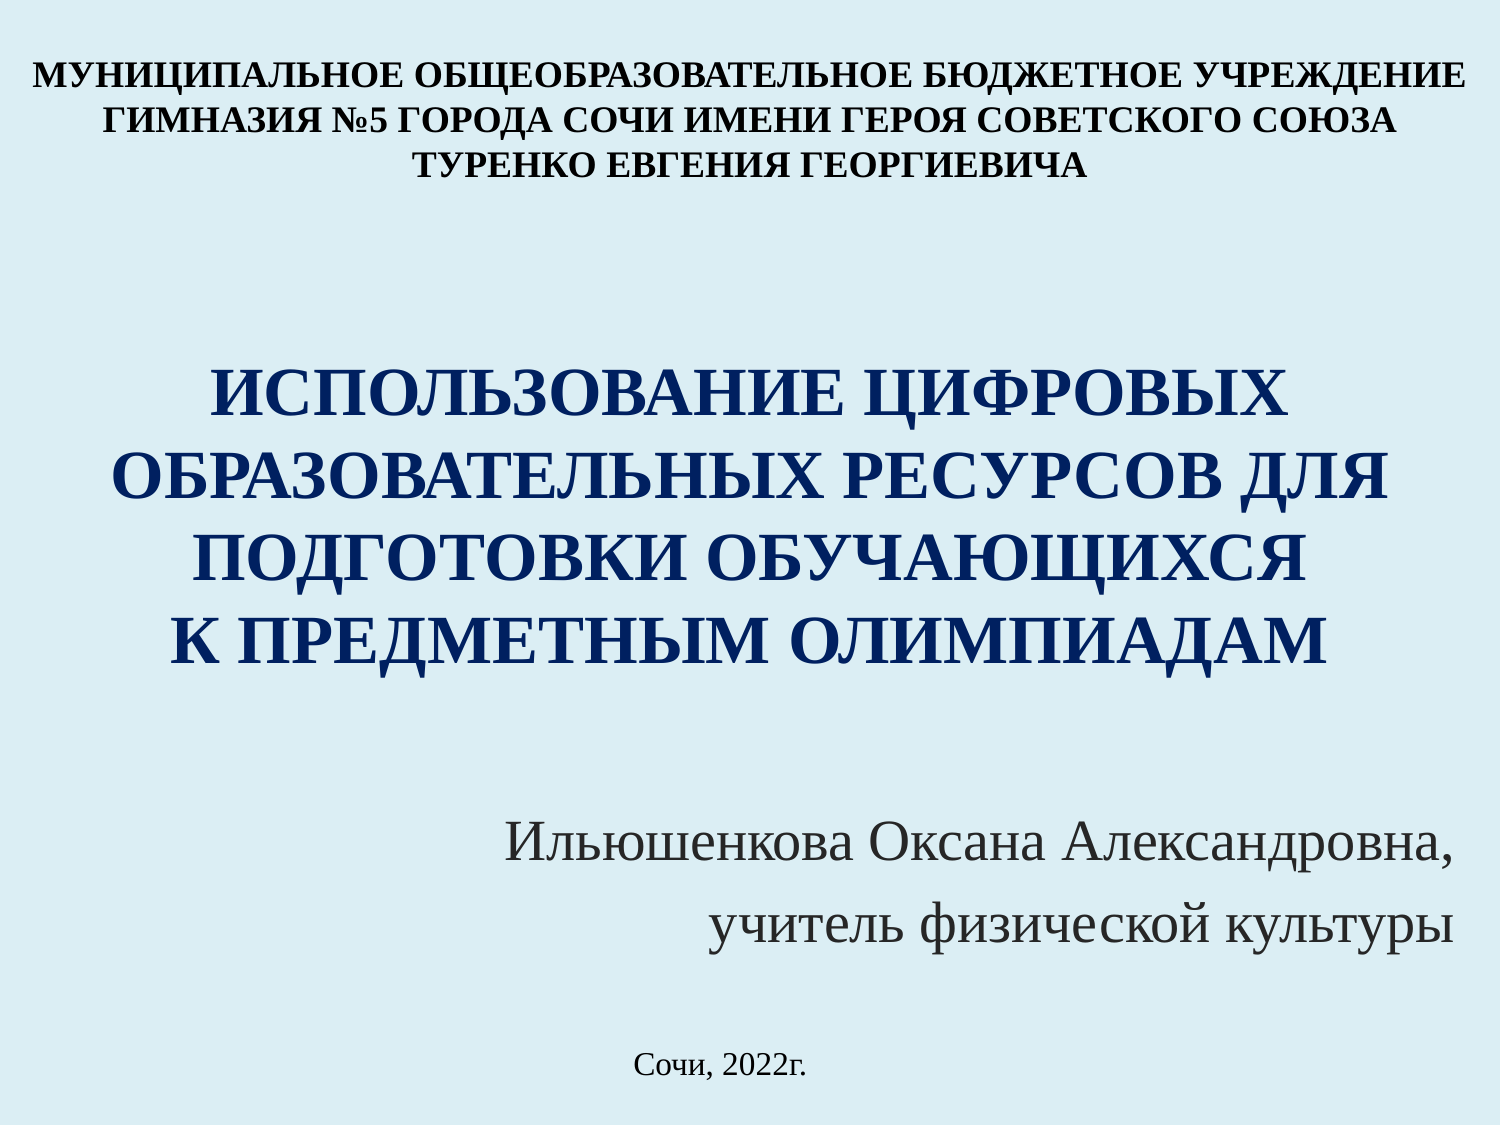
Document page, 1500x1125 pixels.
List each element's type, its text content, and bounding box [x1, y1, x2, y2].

title ИСПОЛЬЗОВАНИЕ ЦИФРОВЫХ ОБРАЗОВАТЕЛЬНЫХ РЕСУРСОВ ДЛЯ ПОДГОТОВКИ ОБУЧАЮЩИХСЯ К ПРЕДМЕТНЫМ ОЛИМПИАДАМ [5, 338, 1495, 686]
text_box Сочи, 2022г. [360, 1034, 1081, 1090]
subtitle Ильюшенкова Оксана Александровна, учитель физической культуры [419, 794, 1471, 976]
text_box МУНИЦИПАЛЬНОЕ ОБЩЕОБРАЗОВАТЕЛЬНОЕ БЮДЖЕТНОЕ УЧРЕЖДЕНИЕ ГИМНАЗИЯ №5 ГОРОДА СОЧИ ИМЕНИ ГЕРОЯ СОВЕТСКОГО СОЮЗА ТУРЕНКО ЕВГЕНИЯ ГЕОРГИЕВИЧА [5, 42, 1495, 193]
